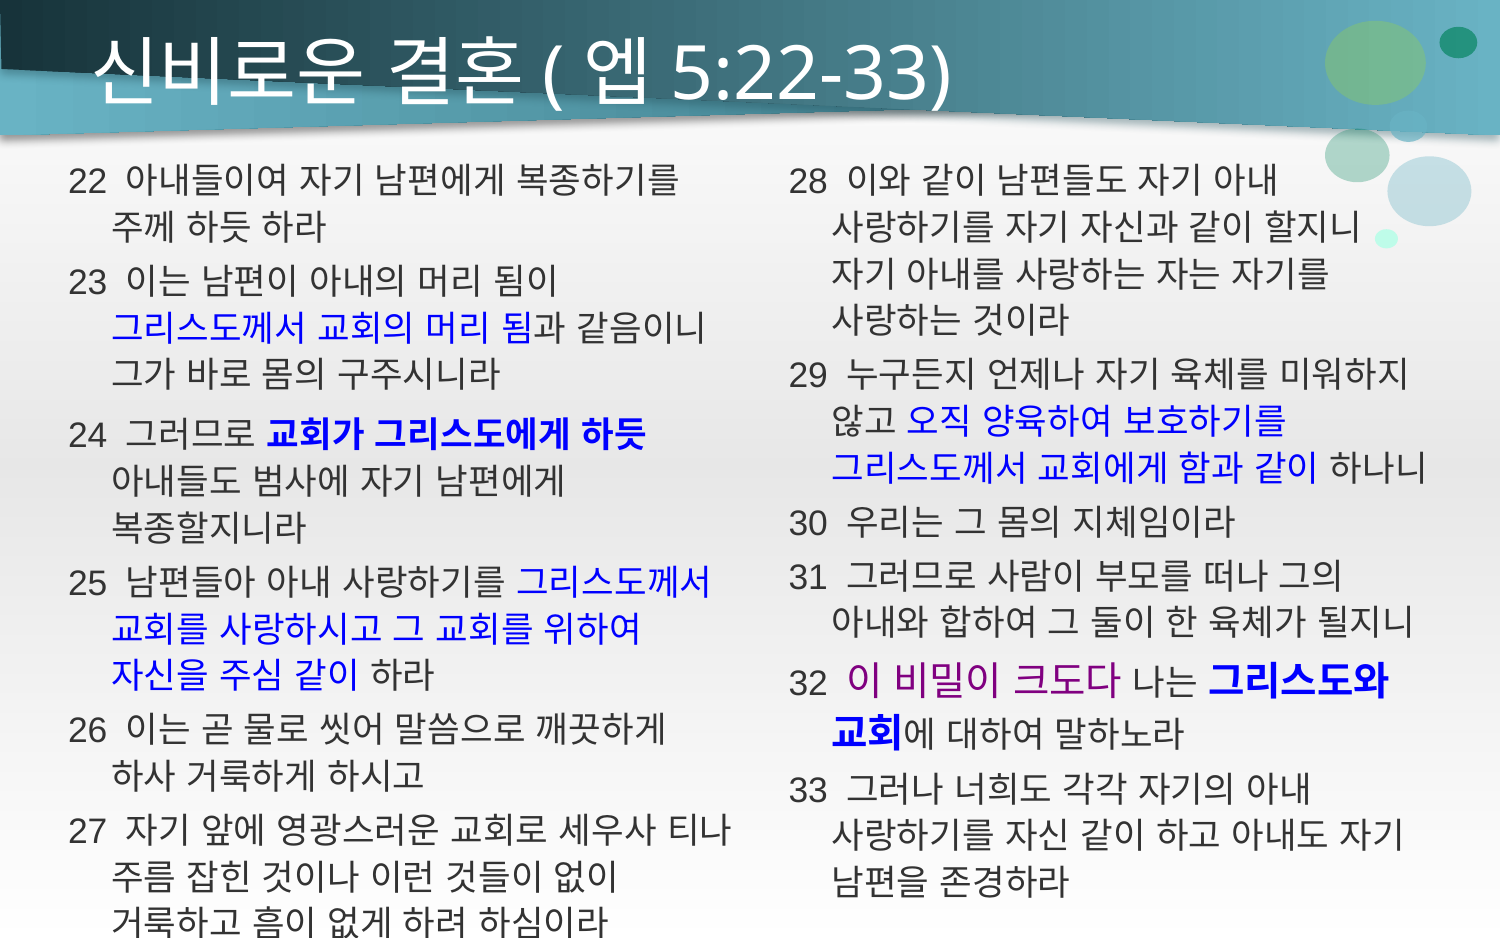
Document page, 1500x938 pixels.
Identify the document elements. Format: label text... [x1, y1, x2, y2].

list 22 아내들이여 자기 남편에게 복종하기를 주께 하듯 하라 23 이는 남편이 아내의 머리 됨이 그리스도께서 교회의 머리 됨과 같음이니 그가 바로 몸의 구주시니라 24 그러므로 교회가 그리스도에게 하듯 아내들도 범사에 자기 남편에게 복종할지니라 25 남편들아 아내 사랑하기를 그리스도께서 교회를 사랑하시고 그 교회를 위하여 자신을 주심 같이 하라 26 이는 곧 물로 씻어 말씀으로 깨끗하게 하사 거룩하게 하시고 27 자기 앞에 영광스러운 교회로 세우사 티나 주름 잡힌 것이나 이런 것들이 없이 거룩하고 흠이 없게 하려 하심이라 [53, 146, 750, 850]
title 신비로운 결혼(엡5:22-33) [75, 10, 1425, 130]
list 28 이와 같이 남편들도 자기 아내 사랑하기를 자기 자신과 같이 할지니 자기 아내를 사랑하는 자는 자기를 사랑하는 것이라 29 누구든지 언제나 자기 육체를 미워하지 않고 오직 양육하여 보호하기를 그리스도께서 교회에게 함과 같이 하나니 30 우리는 그 몸의 지체임이라 31 그러므로 사람이 부모를 떠나 그의 아내와 합하여 그 둘이 한 육체가 될지니 32 이 비밀이 크도다 나는 그리스도와 교회에 대하여 말하노라 33 그러나 너희도 각각 자기의 아내 사랑하기를 자신 같이 하고 아내도 자기 남편을 존경하라 [773, 146, 1447, 905]
